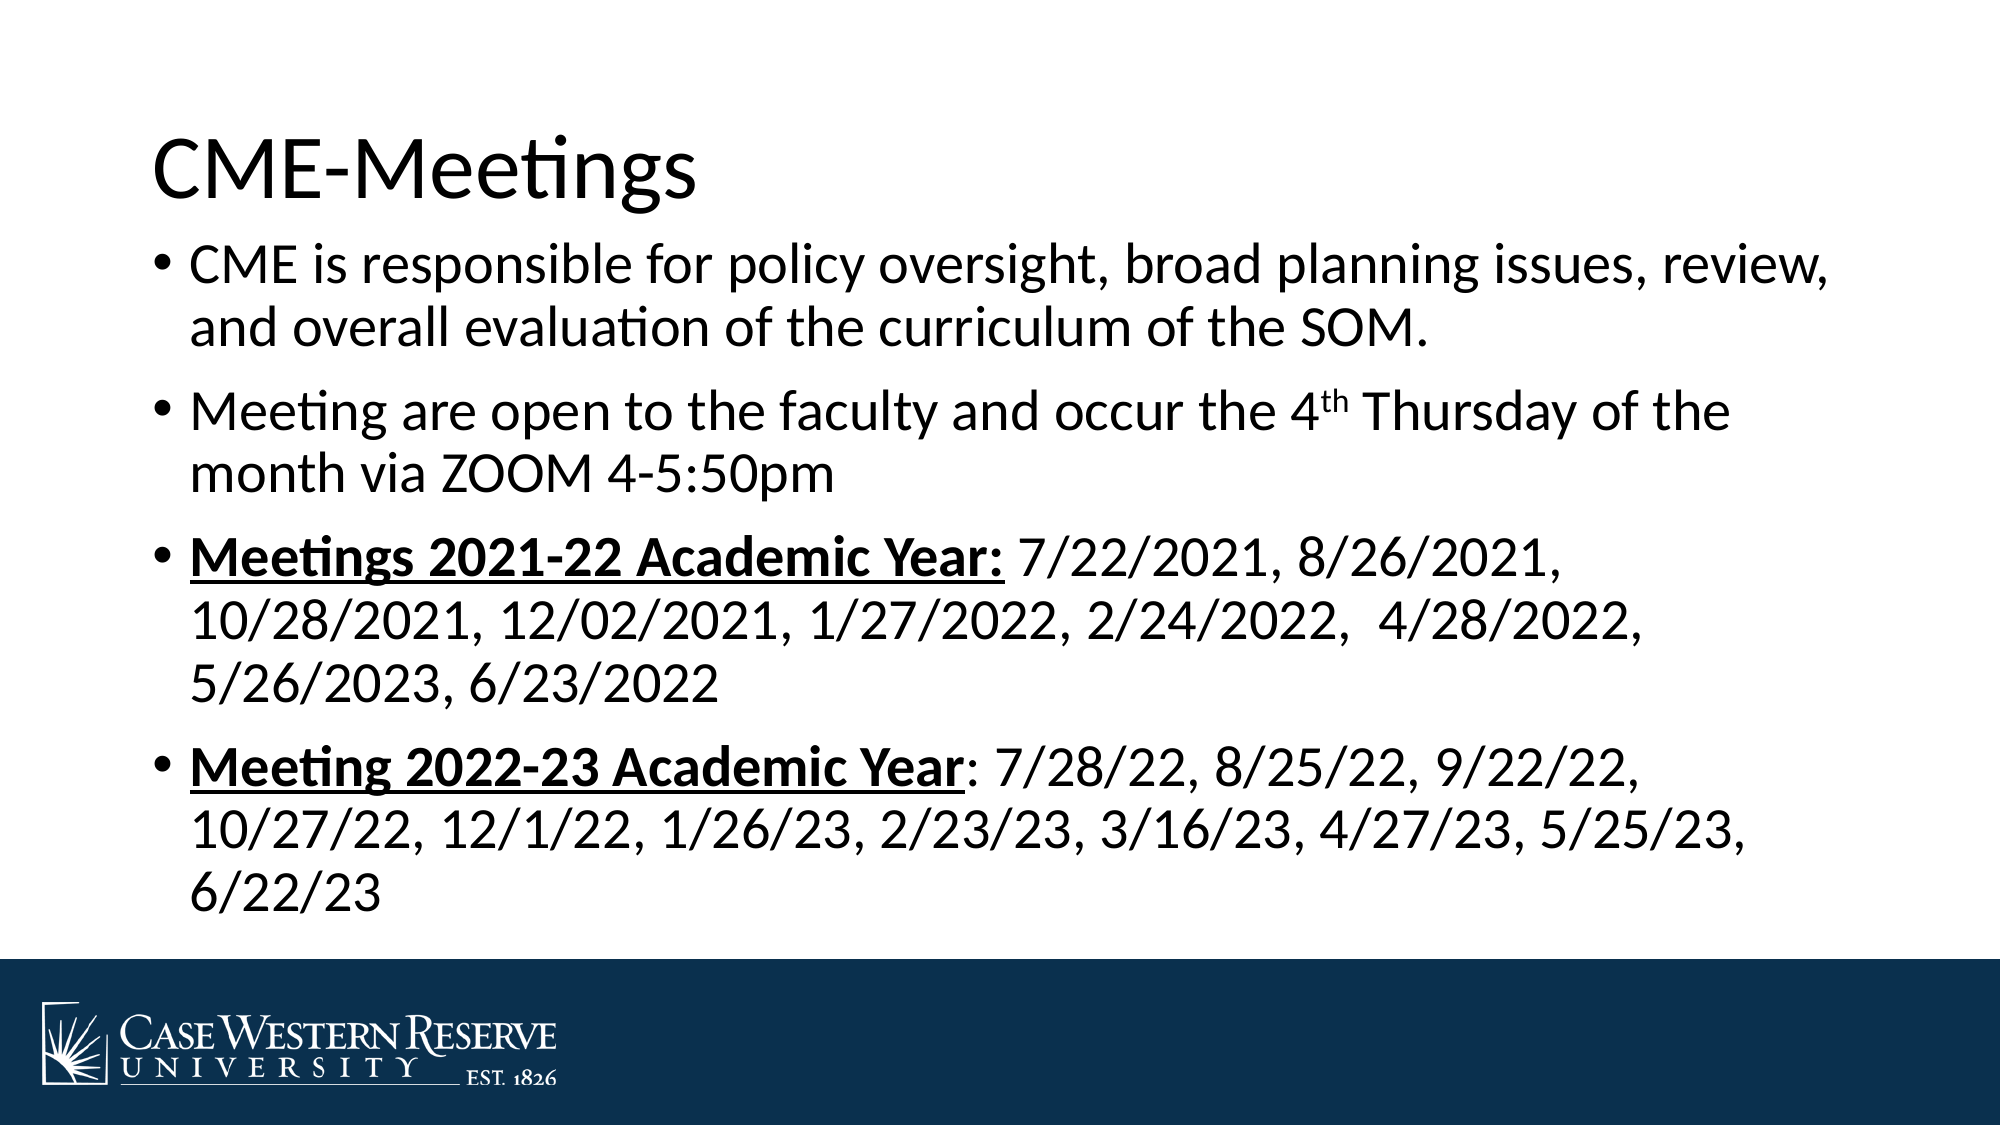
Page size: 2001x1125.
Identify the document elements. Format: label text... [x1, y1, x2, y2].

list CME is responsible for policy oversight, broad planning issues, review, and overall evaluation of the curriculum of the SOM. Meeting are open to the faculty and occur the 4th Thursday of the month via ZOOM 4-5:50pm Meetings 2021-22 Academic Year: 7/22/2021, 8/26/2021, 10/28/2021, 12/02/2021, 1/27/2022, 2/24/2022, 4/28/2022, 5/26/2023, 6/23/2022 Meeting 2022-23 Academic Year: 7/28/22, 8/25/22, 9/22/22, 10/27/22, 12/1/22, 1/26/23, 2/23/23, 3/16/23, 4/27/23, 5/25/23, 6/22/23 [137, 225, 1863, 940]
title CME-Meetings [137, 59, 1863, 225]
picture [42, 1002, 556, 1085]
text_box [0, 960, 2000, 1125]
